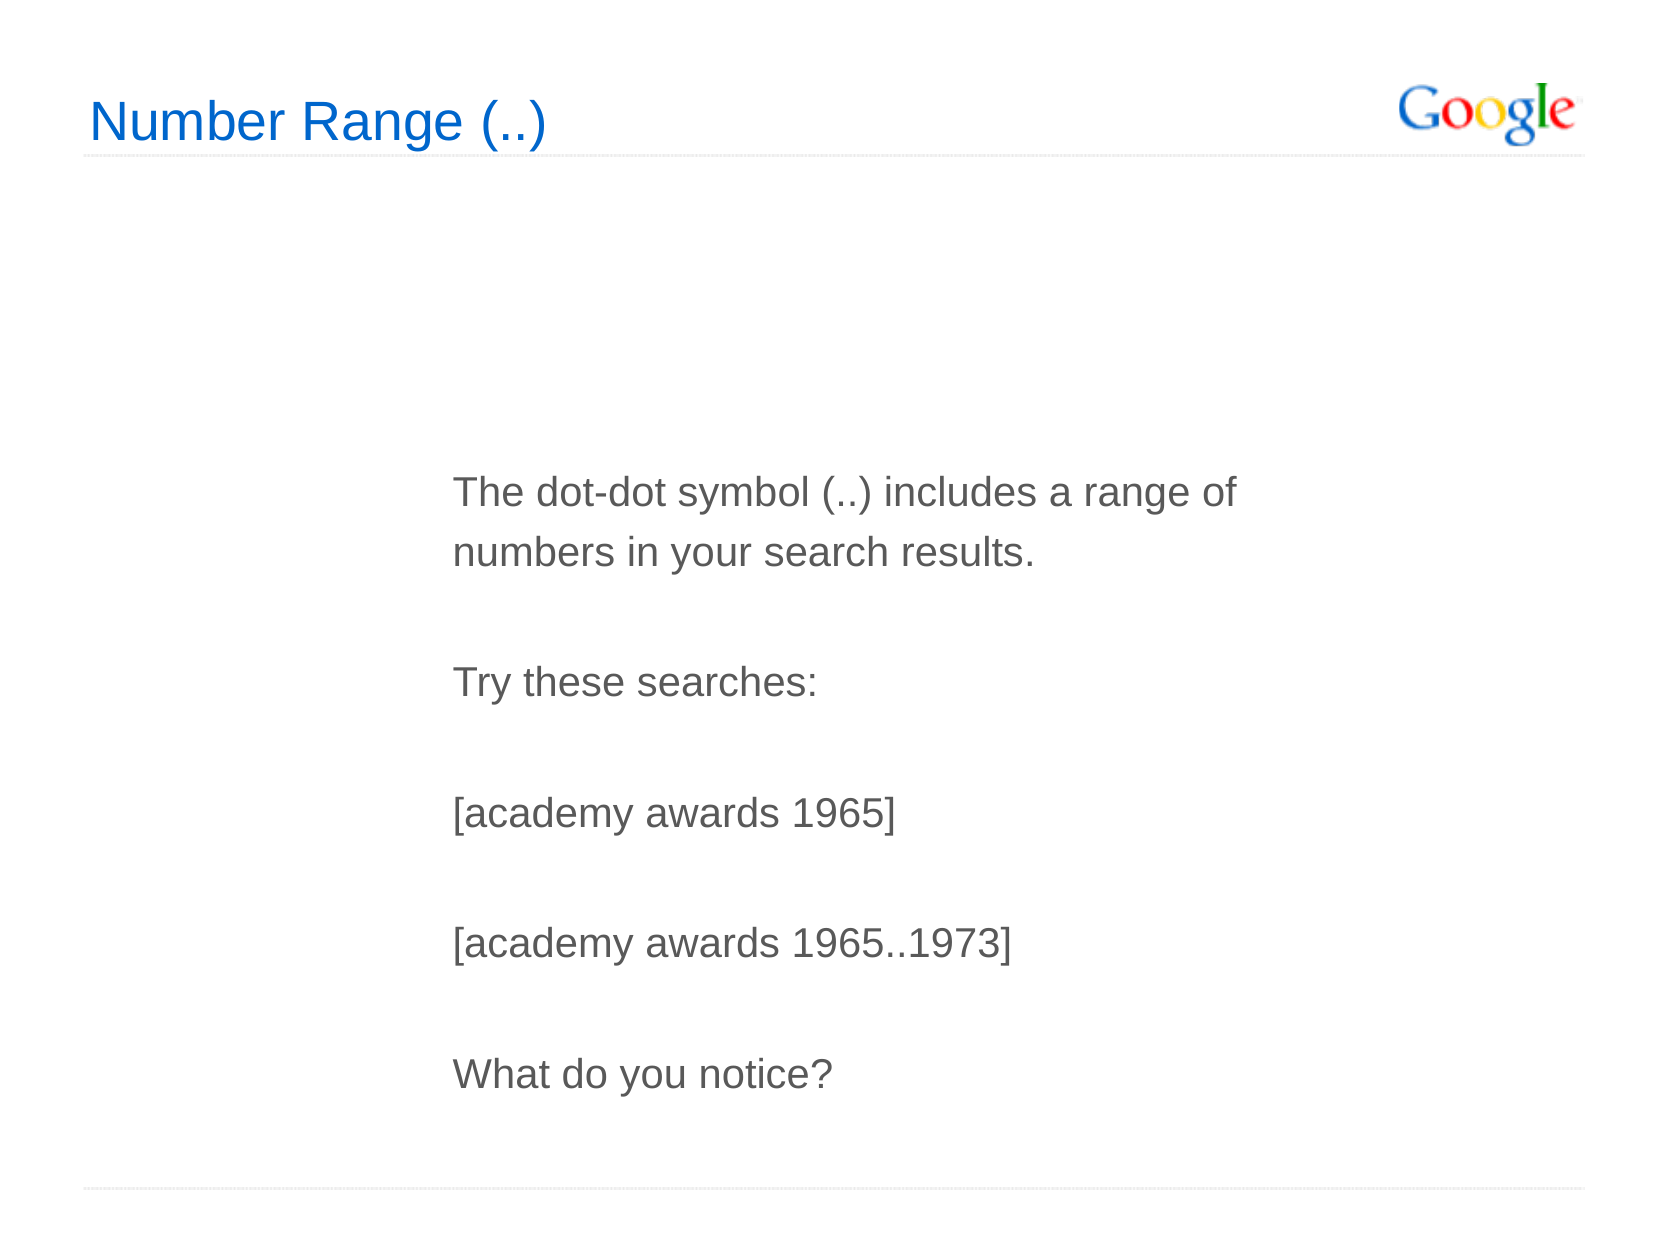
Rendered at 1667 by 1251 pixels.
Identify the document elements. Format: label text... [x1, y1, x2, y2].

text_box [1399, 83, 1584, 148]
title Number Range (..) [83, 74, 1375, 157]
text_box The dot-dot symbol (..) includes a range of numbers in your search results. Try these searches: [academy awards 1965] [academy awards 1965..1973] What do you notice? [446, 448, 1275, 1116]
